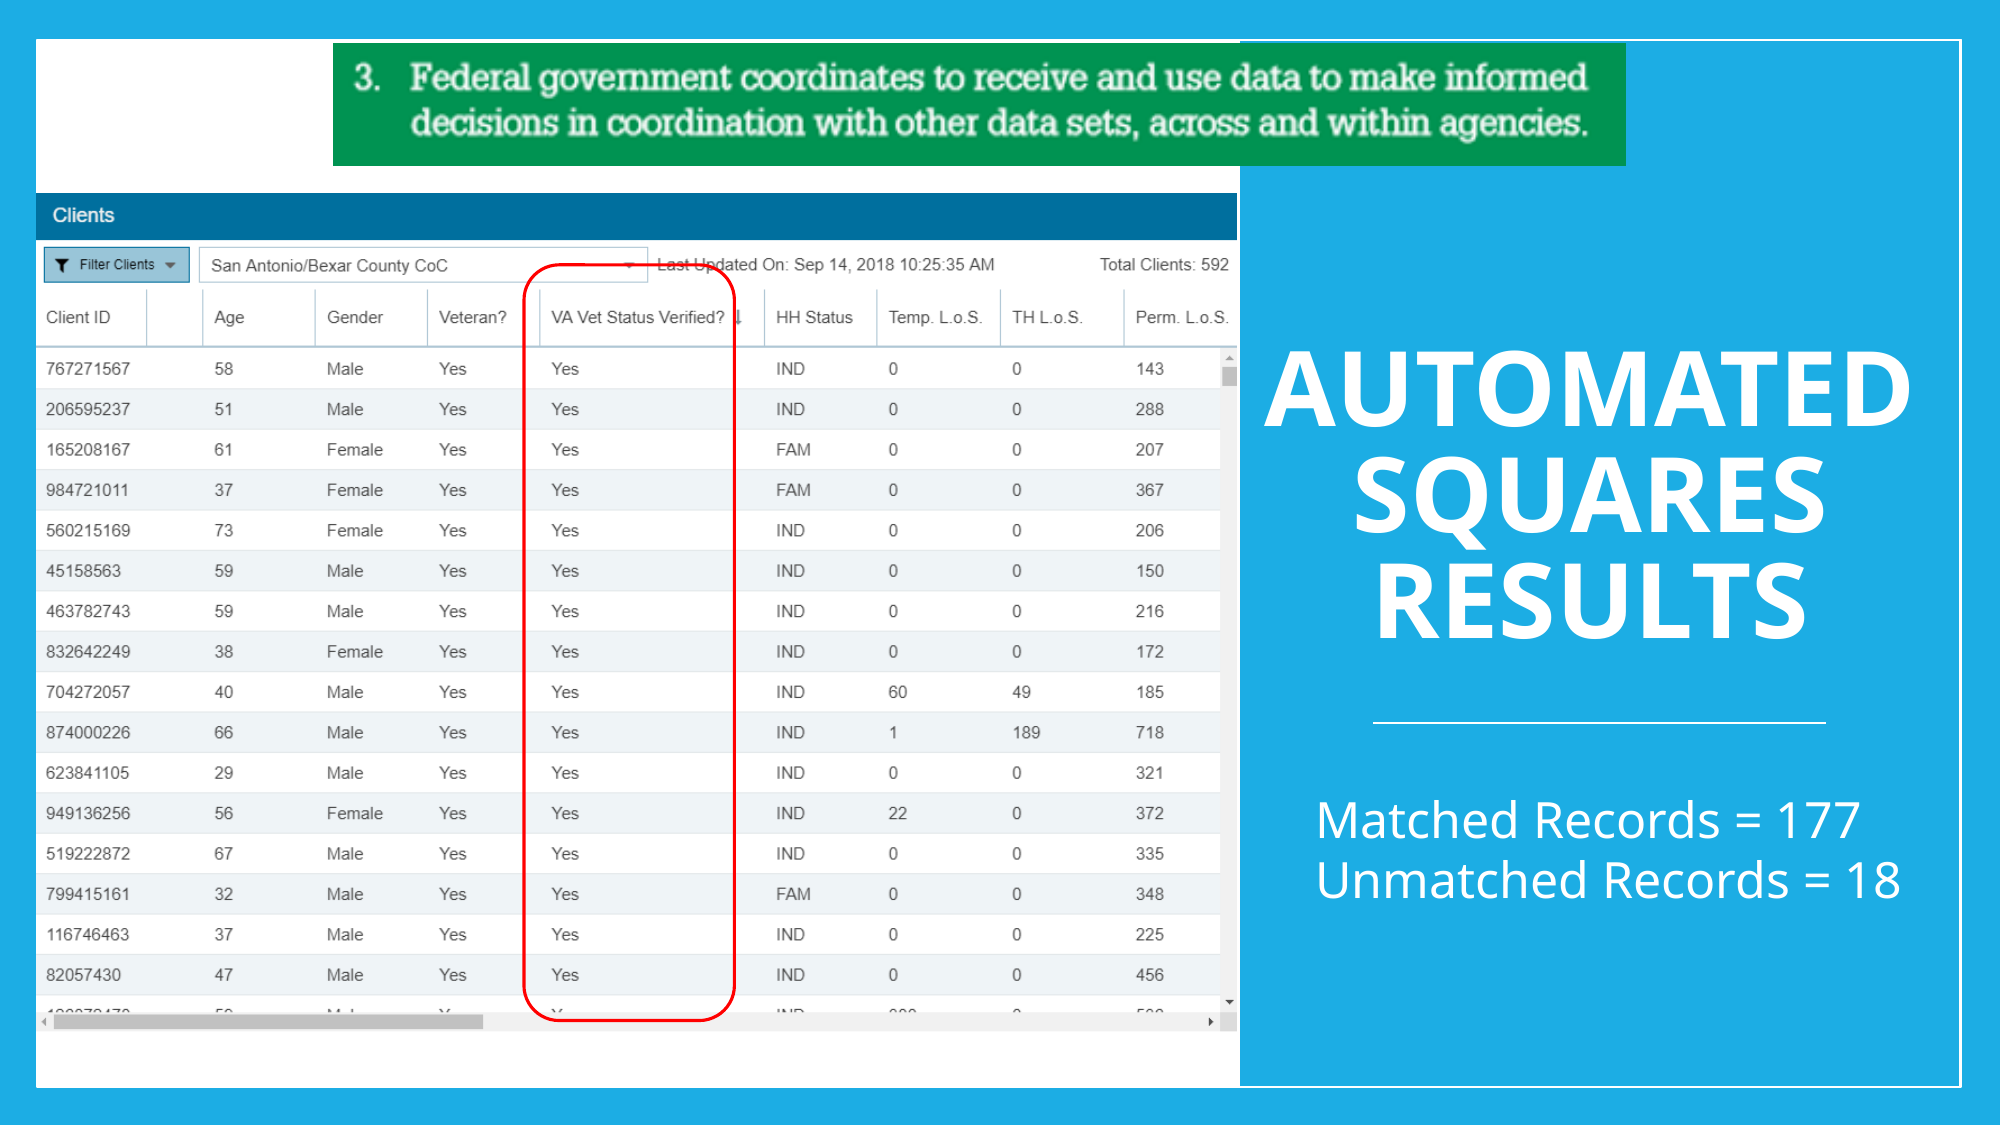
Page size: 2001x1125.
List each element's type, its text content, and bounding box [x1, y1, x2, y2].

text_box Matched Records = 177 Unmatched Records = 18 [1293, 780, 2000, 916]
title Automated SQUARES Results [1242, 290, 1943, 668]
picture [333, 43, 1626, 166]
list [36, 192, 1237, 1037]
text_box [36, 39, 1962, 1088]
